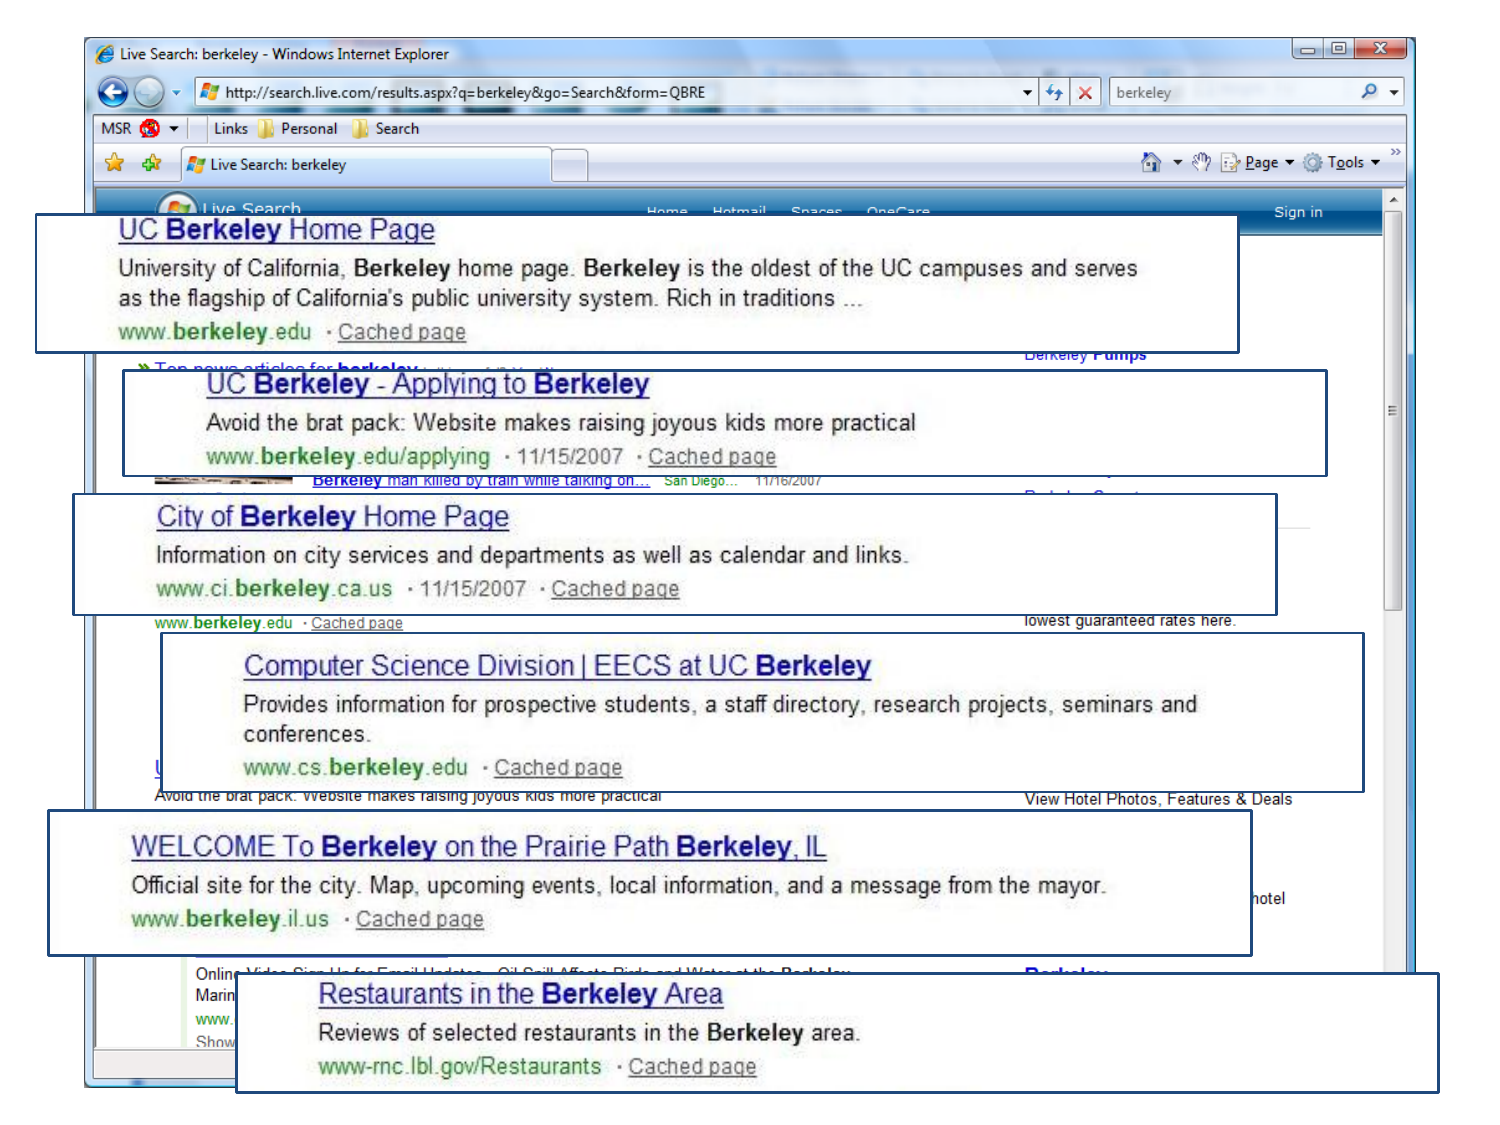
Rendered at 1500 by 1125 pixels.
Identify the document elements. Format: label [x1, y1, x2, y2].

picture [37, 37, 1438, 1092]
